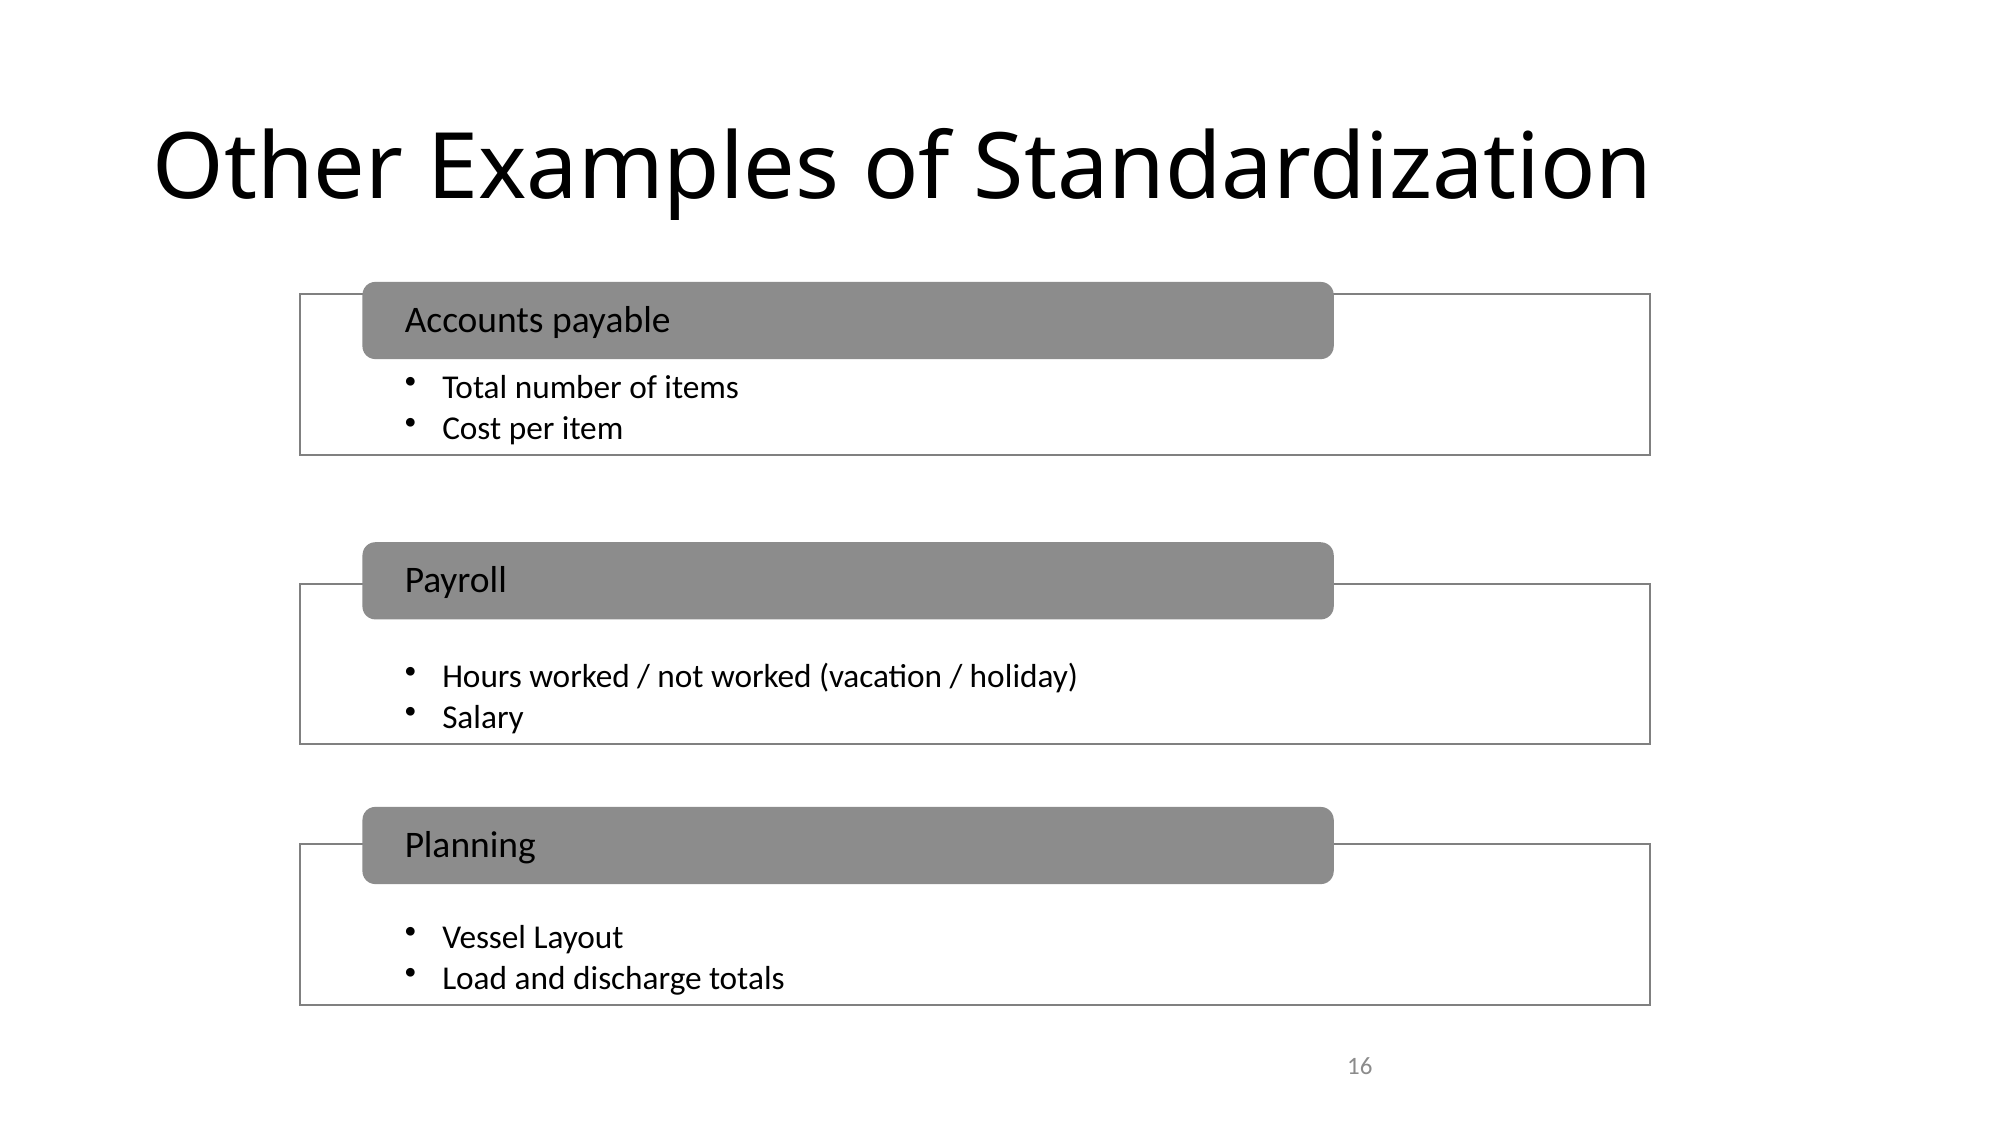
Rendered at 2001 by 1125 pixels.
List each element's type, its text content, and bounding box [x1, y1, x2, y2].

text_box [299, 294, 1650, 455]
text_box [299, 844, 1650, 1005]
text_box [362, 806, 1334, 885]
slide_number 16 [1275, 1042, 1388, 1088]
title Other Examples of Standardization [137, 59, 1863, 278]
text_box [299, 584, 1650, 745]
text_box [362, 281, 1334, 360]
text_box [362, 542, 1334, 620]
